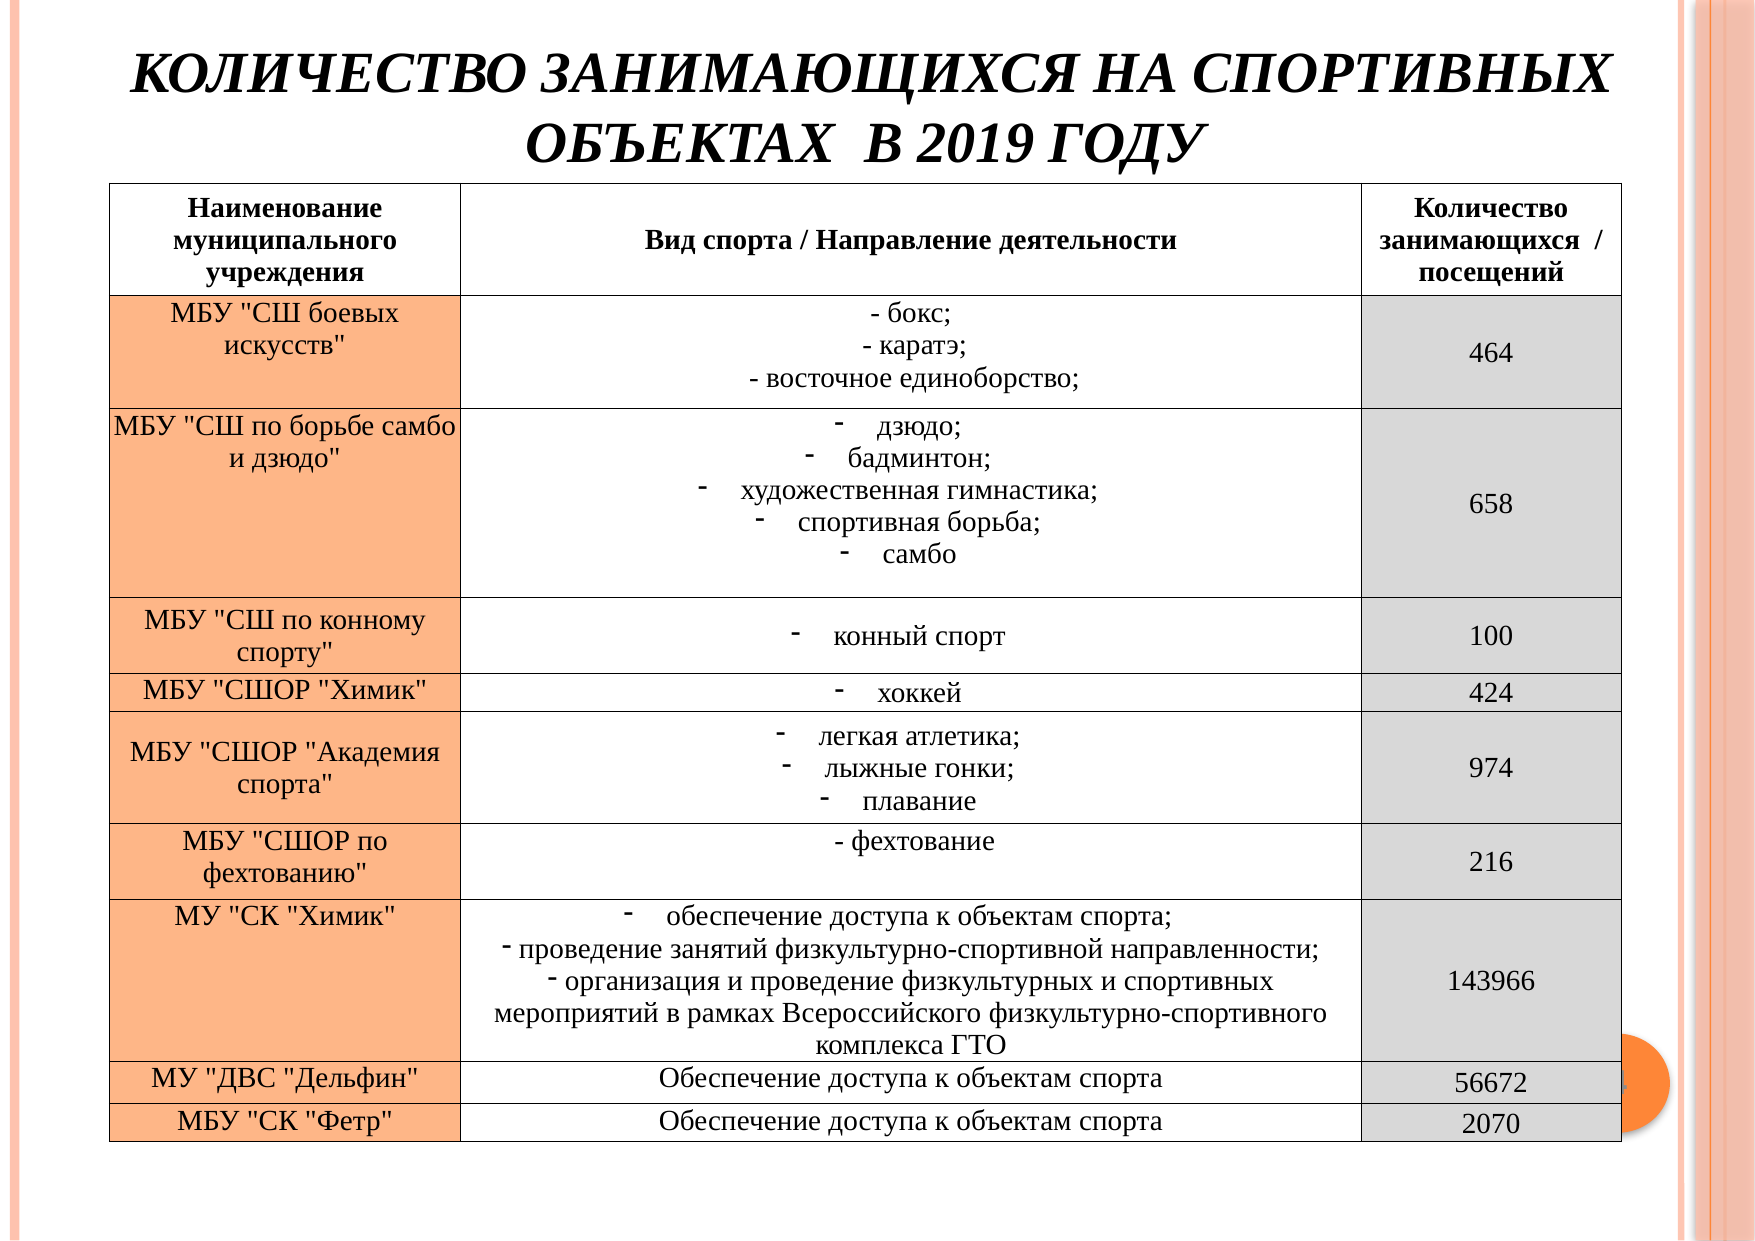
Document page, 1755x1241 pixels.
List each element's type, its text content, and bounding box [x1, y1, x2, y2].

table_cell легкая атлетика; лыжные гонки; плавание [461, 712, 1361, 823]
table_cell 658 [1362, 409, 1621, 597]
table_cell Обеспечение доступа к объектам спорта [461, 1062, 1361, 1103]
table_cell МБУ "СШОР "Химик" [110, 674, 460, 711]
table_cell МБУ "СШ по конному спорту" [110, 598, 460, 673]
table_cell 100 [1362, 598, 1621, 673]
table_cell Обеспечение доступа к объектам спорта [461, 1104, 1361, 1141]
table_cell - фехтование [461, 824, 1361, 899]
table_header Вид спорта / Направление деятельности [461, 184, 1361, 295]
slide_number 4 [1622, 1037, 1677, 1132]
table_cell - бокс; - каратэ; - восточное единоборство; [461, 296, 1361, 408]
table_cell МУ "СК "Химик" [110, 900, 460, 1061]
table_cell 2070 [1362, 1104, 1621, 1141]
table_cell 464 [1362, 296, 1621, 408]
table_cell хоккей [461, 674, 1361, 711]
table_cell 974 [1362, 712, 1621, 823]
table_cell дзюдо; бадминтон; художественная гимнастика; спортивная борьба; самбо [461, 409, 1361, 597]
table_header Наименование муниципального учреждения [110, 184, 460, 295]
table_cell МБУ "СШОР "Академия спорта" [110, 712, 460, 823]
title Количество занимающихся на спортивных объектах в 2019 году [87, 29, 1657, 184]
table_header Количество занимающихся / посещений [1362, 184, 1621, 295]
table_cell 424 [1362, 674, 1621, 711]
table_cell МБУ "СК "Фетр" [110, 1104, 460, 1141]
table_cell МБУ "СШ боевых искусств" [110, 296, 460, 408]
table_cell МБУ "СШ по борьбе самбо и дзюдо" [110, 409, 460, 597]
table_cell МБУ "СШОР по фехтованию" [110, 824, 460, 899]
table_cell обеспечение доступа к объектам спорта; проведение занятий физкультурно-спортивной направленности; организация и проведение физкультурных и спортивных мероприятий в рамках Всероссийского физкультурно-спортивного комплекса ГТО [461, 900, 1361, 1061]
table_cell 56672 [1362, 1062, 1621, 1103]
table_cell 143966 [1362, 900, 1621, 1061]
table_cell МУ "ДВС "Дельфин" [110, 1062, 460, 1103]
table_cell 216 [1362, 824, 1621, 899]
table_cell конный спорт [461, 598, 1361, 673]
